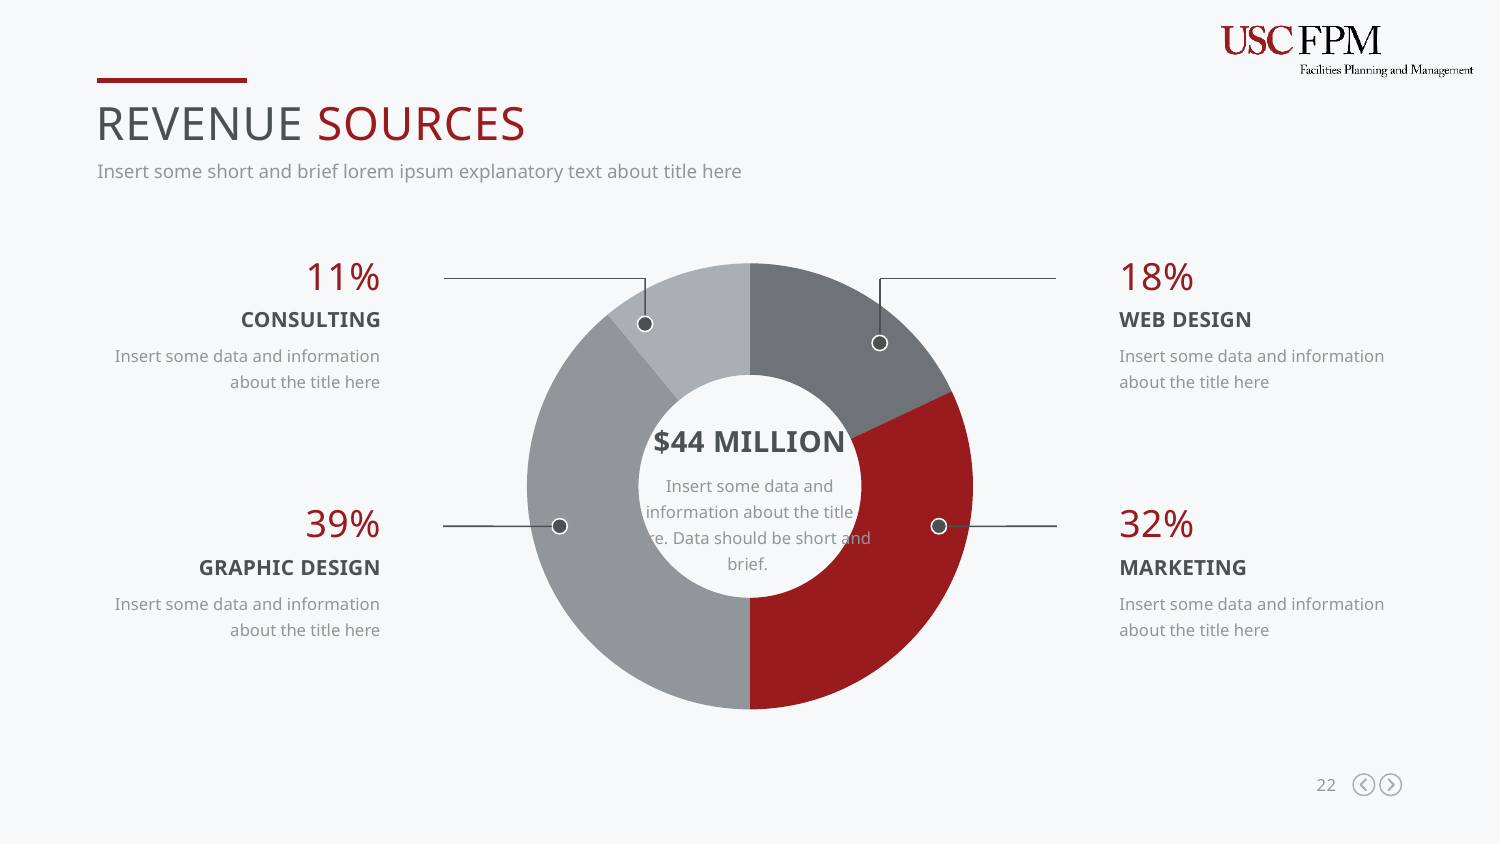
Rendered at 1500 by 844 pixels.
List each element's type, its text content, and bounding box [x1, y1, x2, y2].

chart [517, 247, 983, 726]
text_box Insert some data and information about the title here [97, 340, 381, 392]
picture [1195, 0, 1500, 103]
text_box 39% [97, 500, 381, 546]
text_box Insert some data and information about the title here [97, 587, 381, 640]
text_box 18% [1119, 253, 1401, 299]
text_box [879, 278, 1057, 336]
text_box 11% [97, 253, 381, 299]
text_box Graphic Design [97, 554, 381, 580]
text_box Consulting [97, 307, 381, 333]
list Insert some short and brief lorem ipsum explanatory text about title here [97, 157, 1403, 181]
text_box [627, 422, 873, 547]
text_box Insert some data and information about the title here [1119, 587, 1401, 640]
text_box Marketing [1119, 554, 1401, 580]
text_box Insert some data and information about the title here [1119, 340, 1401, 392]
text_box Web Design [1119, 307, 1401, 333]
text_box 32% [1119, 500, 1401, 546]
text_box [443, 278, 646, 317]
list Revenue sources [95, 94, 1401, 158]
